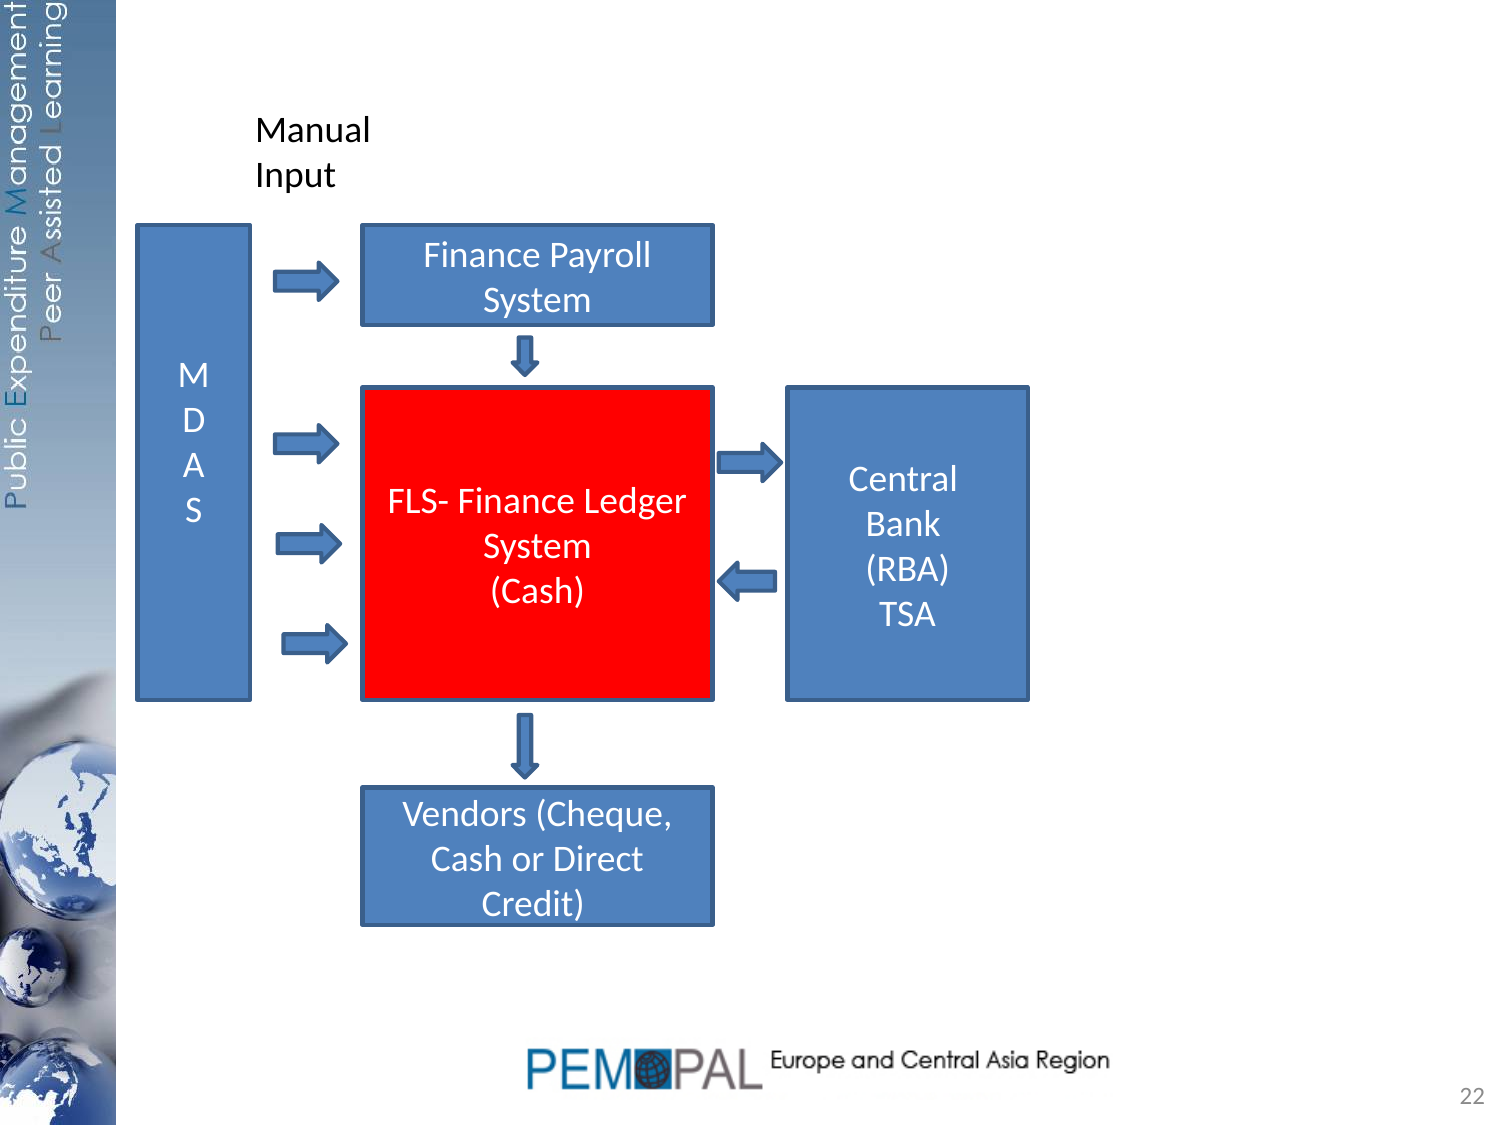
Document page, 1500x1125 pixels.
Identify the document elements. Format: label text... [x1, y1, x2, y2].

text_box [272, 260, 340, 302]
text_box Vendors (Cheque, Cash or Direct Credit) [360, 785, 715, 927]
slide_number 22 [1312, 1069, 1500, 1120]
text_box Finance Payroll System [360, 223, 715, 327]
picture [525, 1037, 1113, 1100]
text_box [716, 441, 784, 484]
text_box Manual Input [240, 97, 441, 203]
text_box [275, 523, 343, 565]
text_box FLS- Finance Ledger System (Cash) [360, 385, 715, 702]
text_box [272, 423, 340, 465]
text_box [716, 560, 778, 602]
text_box M D A S [135, 223, 252, 702]
text_box [510, 712, 540, 780]
picture [0, 0, 116, 1125]
text_box [281, 623, 349, 665]
text_box Central Bank (RBA) TSA [785, 385, 1030, 702]
text_box [510, 335, 540, 378]
